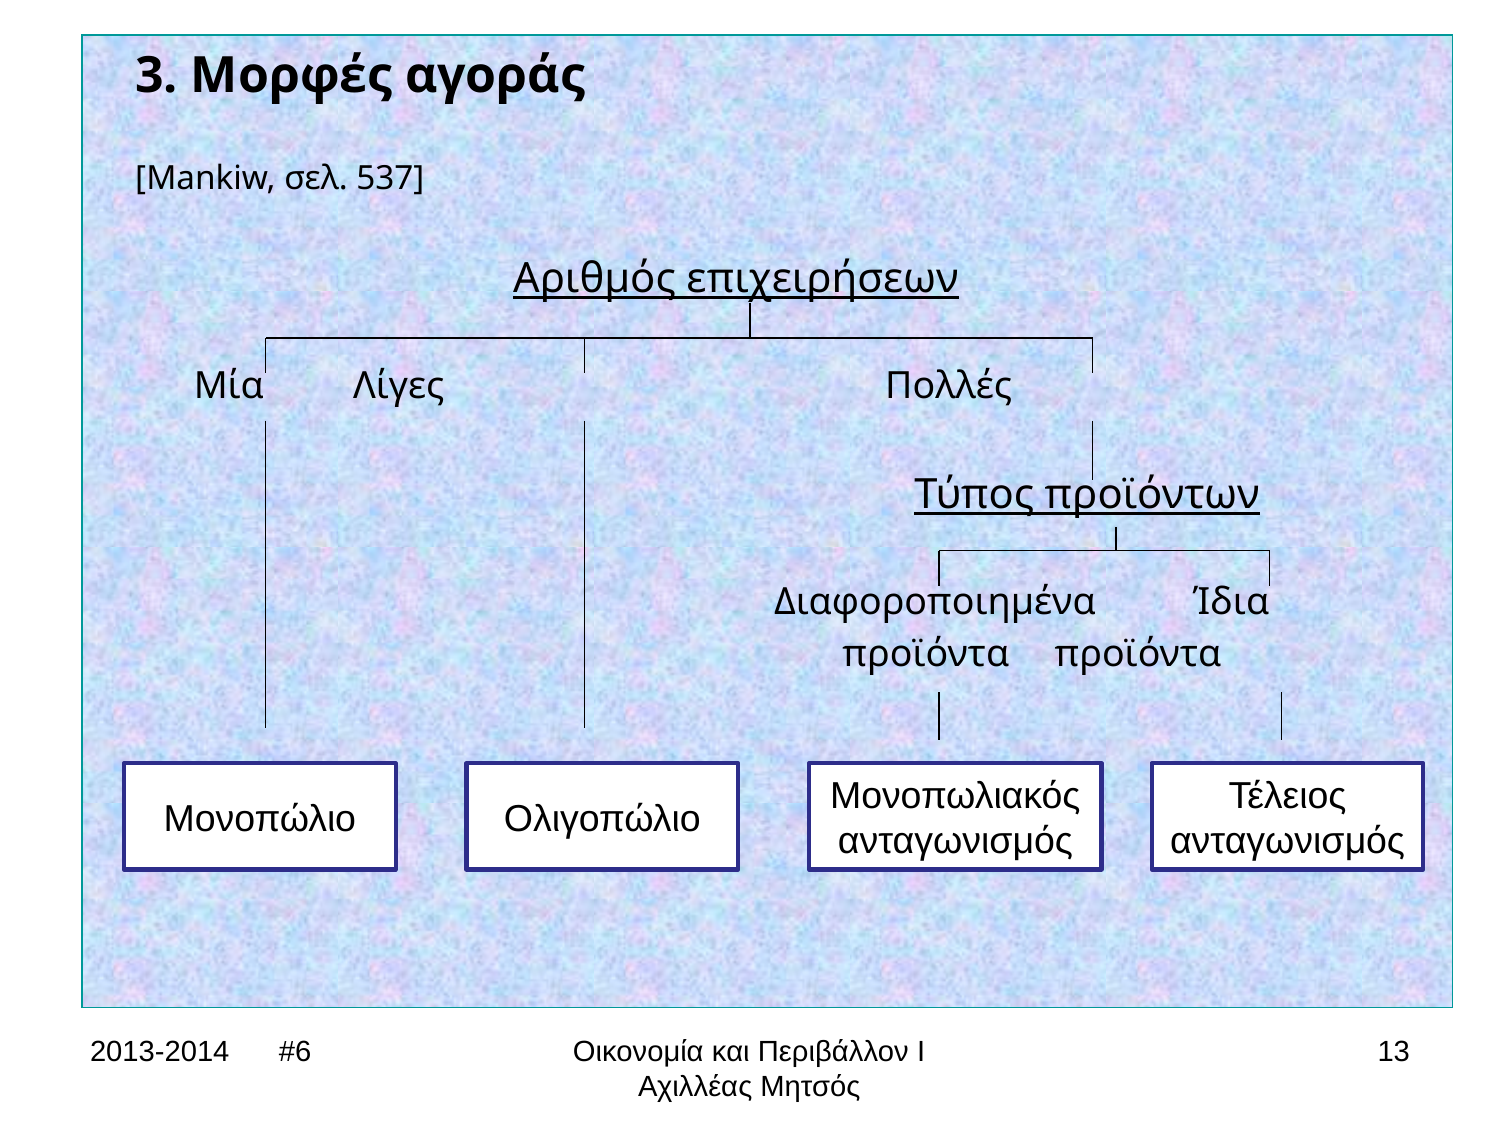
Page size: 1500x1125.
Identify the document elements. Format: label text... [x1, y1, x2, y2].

subtitle 3. Μορφές αγοράς [Mankiw, σελ. 537] Αριθμός επιχειρήσεων Μία Λίγες Πολλές Τύπος προϊόντων Διαφοροποιημένα Ίδια προϊόντα προϊόντα [81, 34, 1453, 1008]
text_box Μονοπώλιο [122, 761, 398, 872]
slide_number 13 [1074, 1024, 1426, 1103]
text_box Τέλειος ανταγωνισμός [1150, 761, 1425, 872]
slide_number 2013-2014 #6 [74, 1024, 373, 1103]
text_box Μονοπωλιακός ανταγωνισμός [807, 761, 1104, 872]
footer Οικονομία και Περιβάλλον Ι Αχιλλέας Μητσός [512, 1024, 987, 1103]
text_box Ολιγοπώλιο [464, 761, 740, 872]
